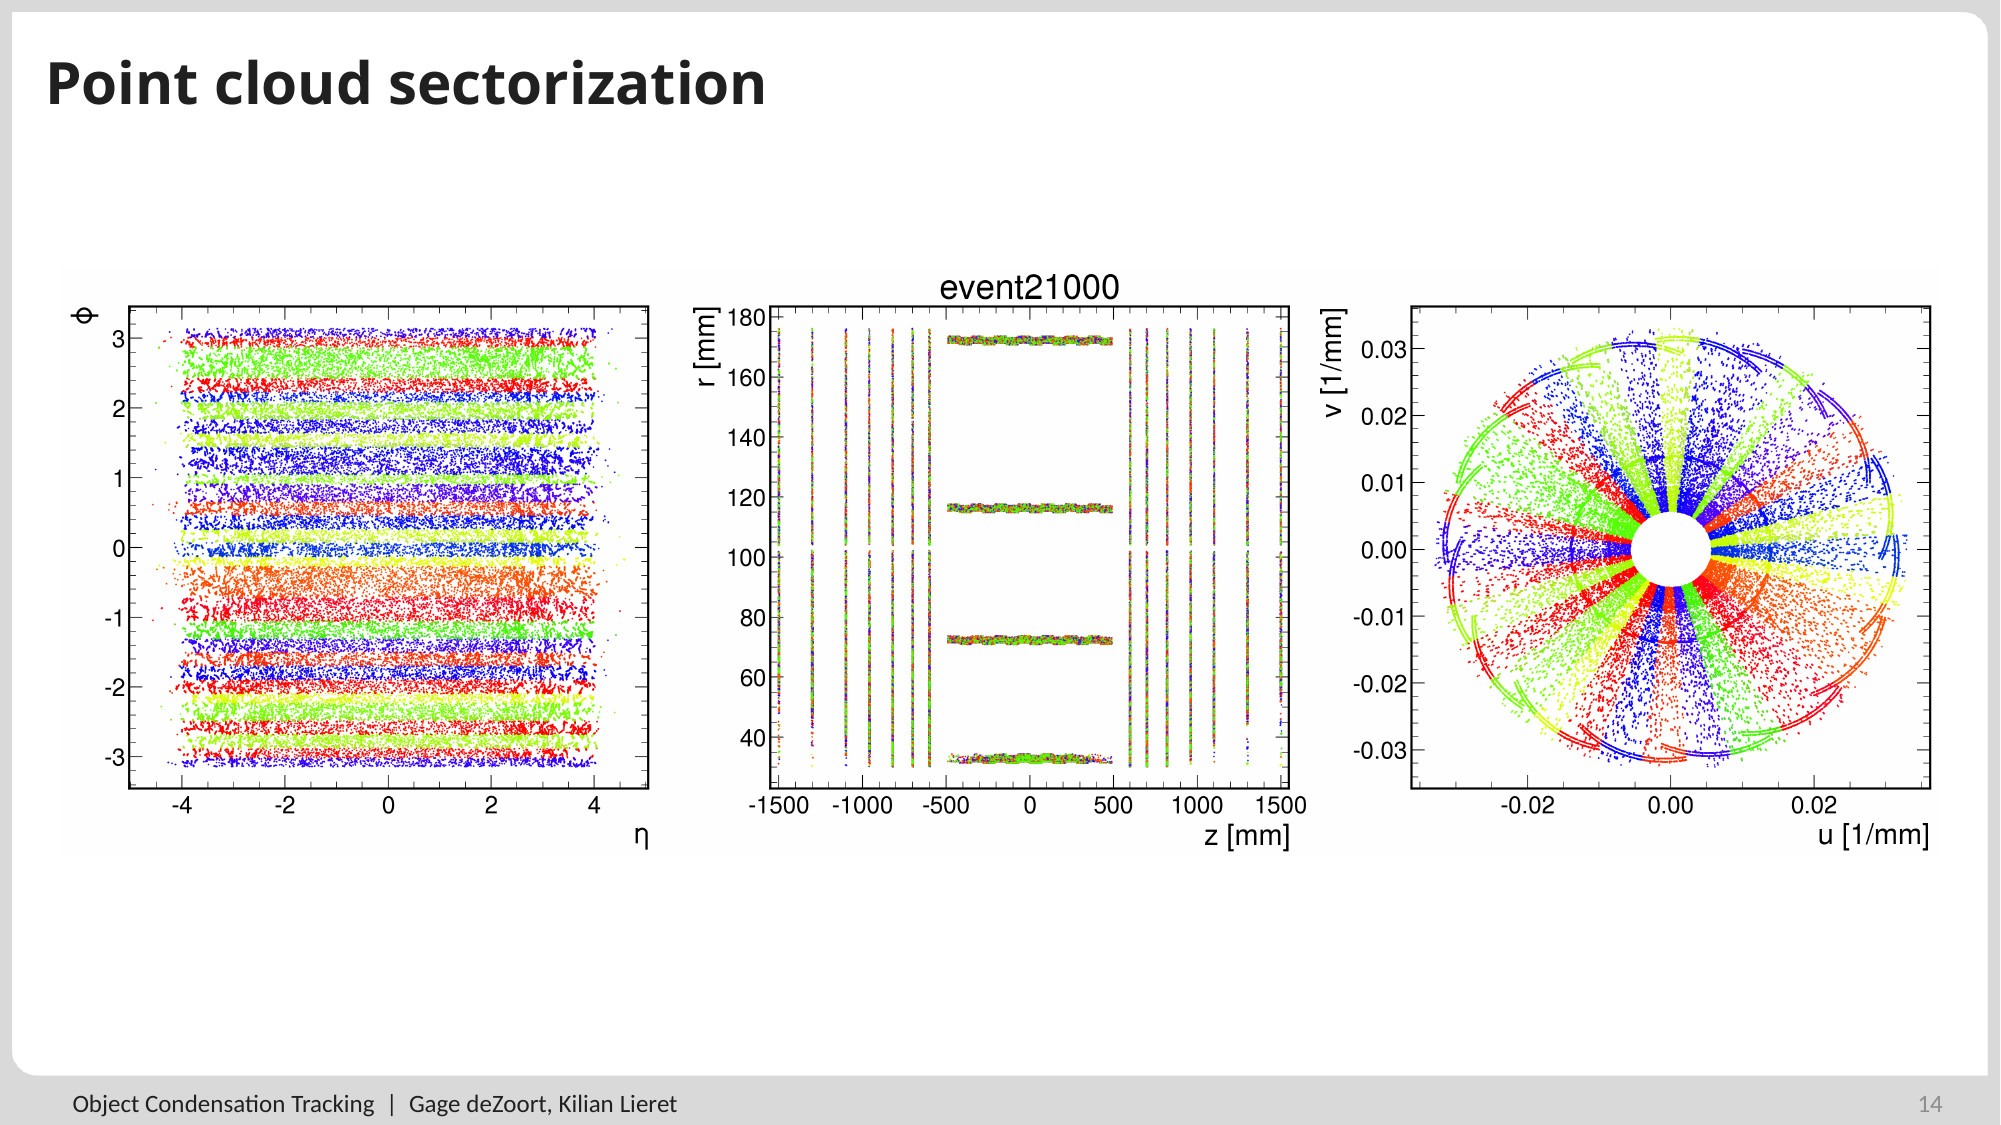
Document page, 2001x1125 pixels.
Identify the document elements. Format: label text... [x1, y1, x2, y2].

title Point cloud sectorization [30, 32, 1756, 139]
slide_number 13 [1875, 1081, 1985, 1124]
picture [0, 0, 2001, 1125]
